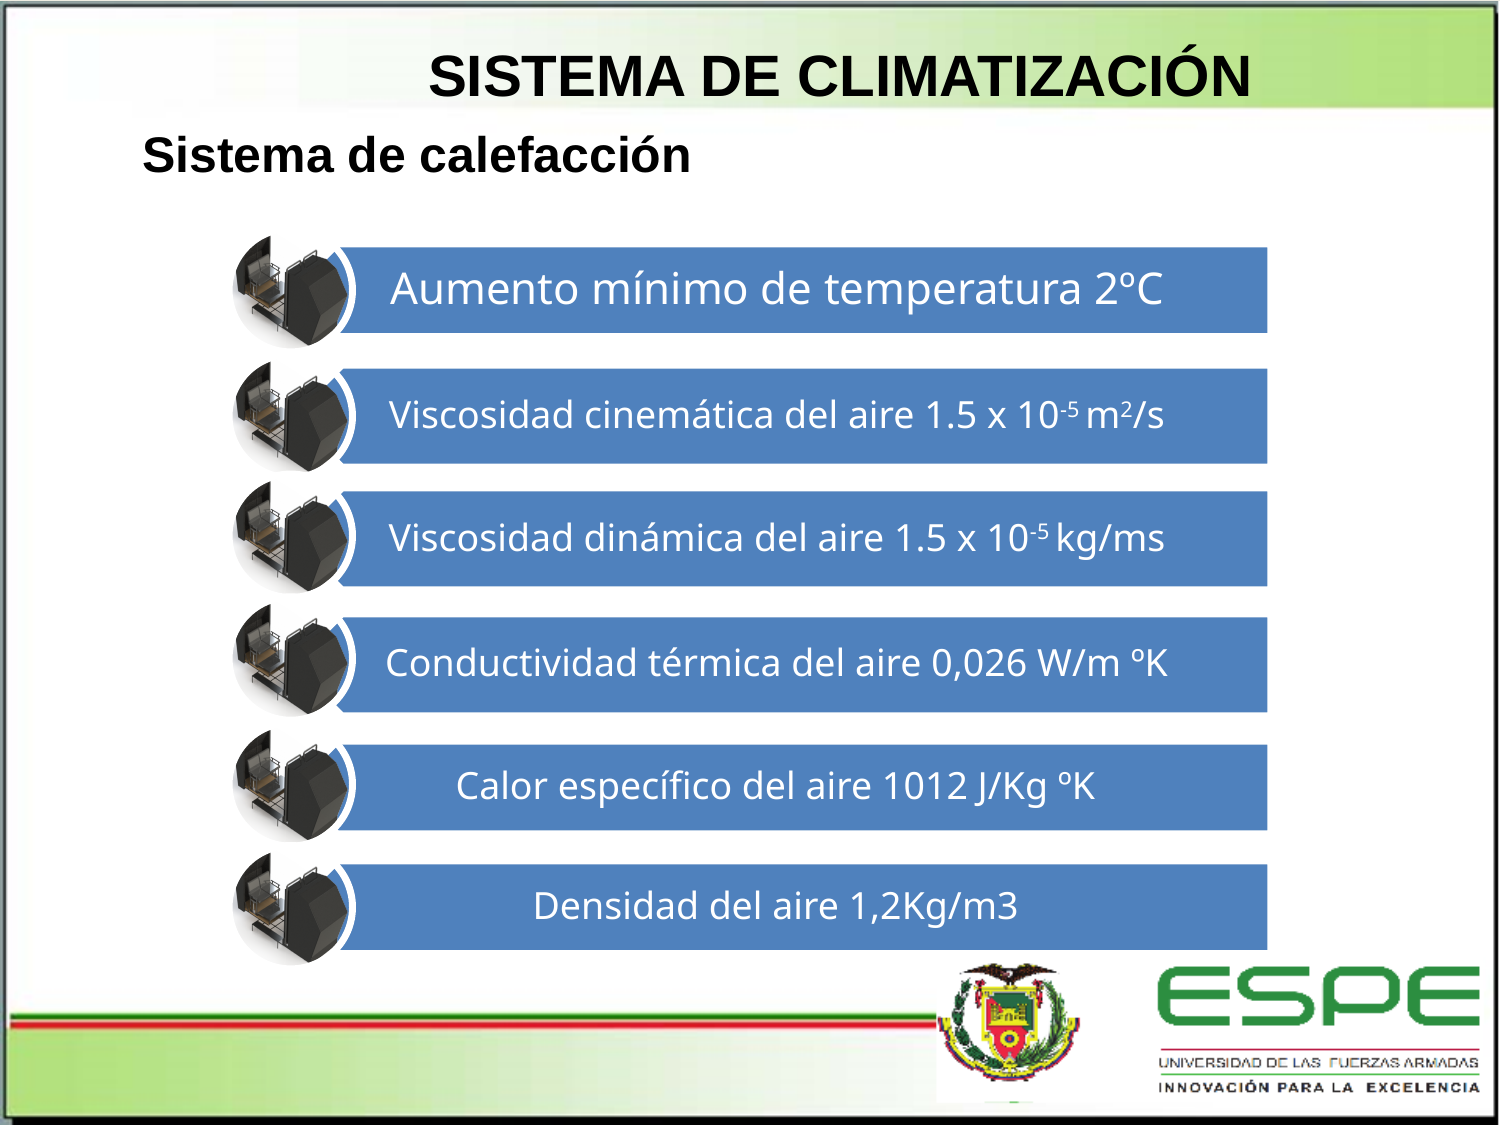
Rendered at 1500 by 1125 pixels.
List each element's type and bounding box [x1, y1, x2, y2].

picture [0, 1, 1500, 1125]
text_box [12, 190, 1488, 1117]
